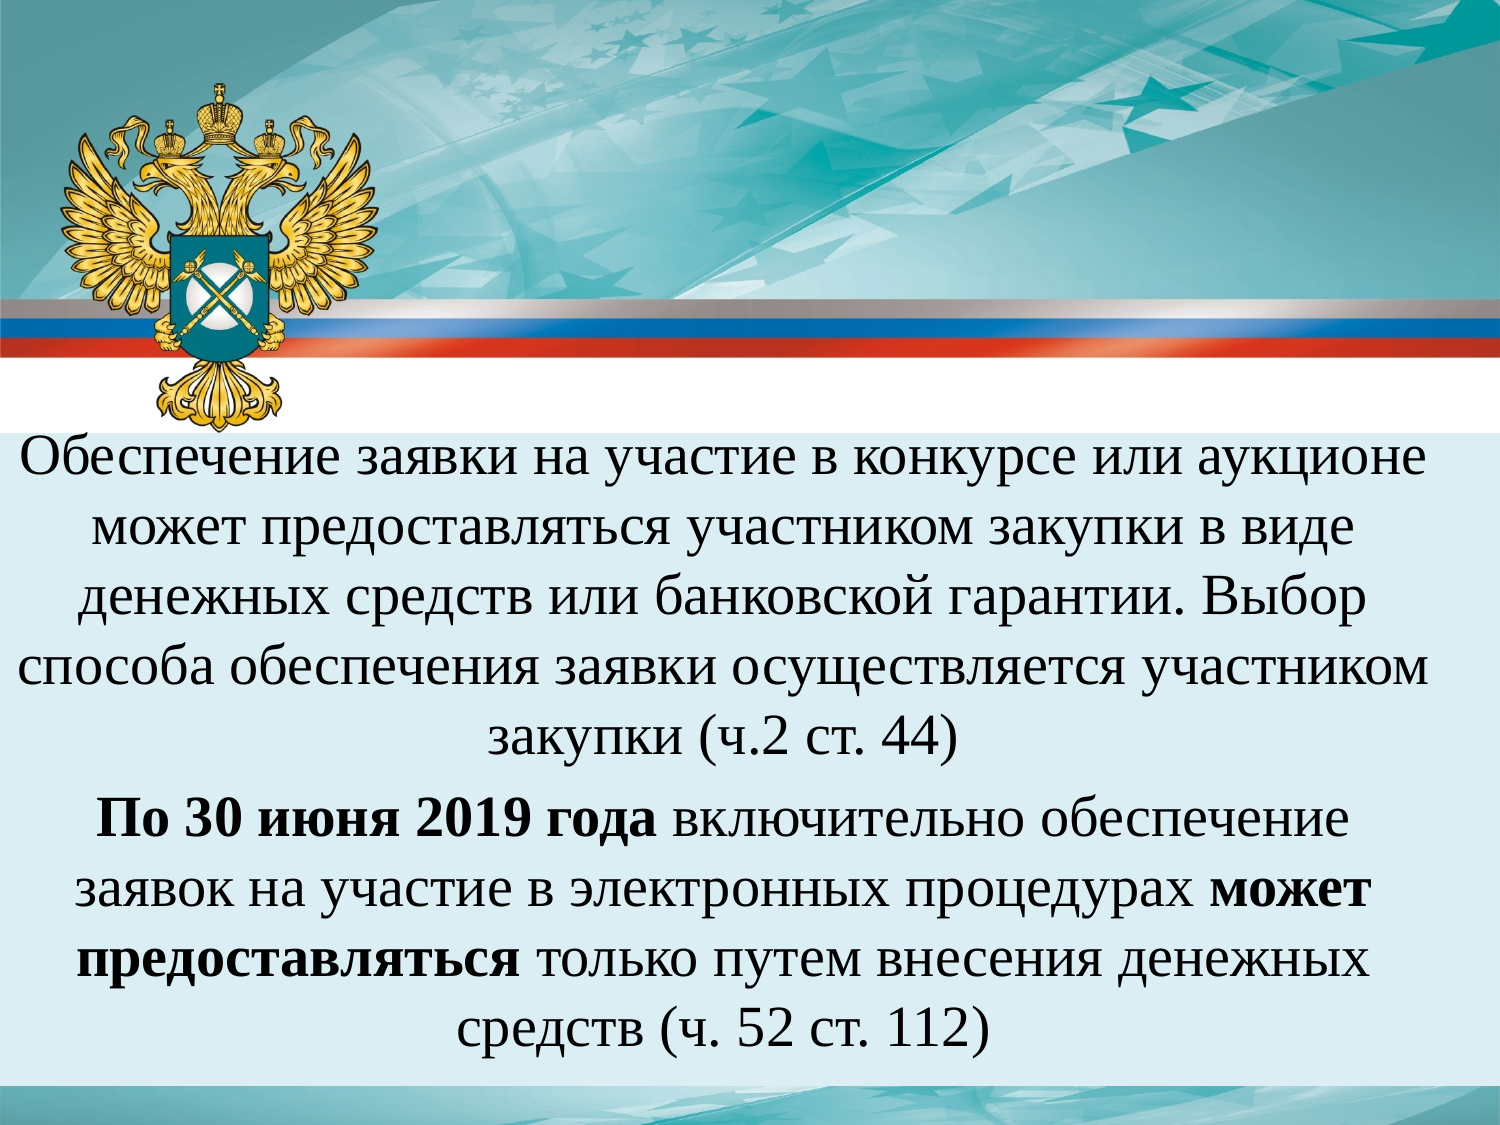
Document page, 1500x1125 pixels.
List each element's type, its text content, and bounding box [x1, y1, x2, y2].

picture [0, 0, 1500, 433]
text_box Обеспечение заявки на участие в конкурсе или аукционе может предоставляться участником закупки в виде денежных средств или банковской гарантии. Выбор способа обеспечения заявки осуществляется участником закупки (ч.2 ст. 44) По 30 июня 2019 года включительно обеспечение заявок на участие в электронных процедурах может предоставляться только путем внесения денежных средств (ч. 52 ст. 112) [0, 408, 1447, 1066]
picture [0, 1086, 1500, 1125]
